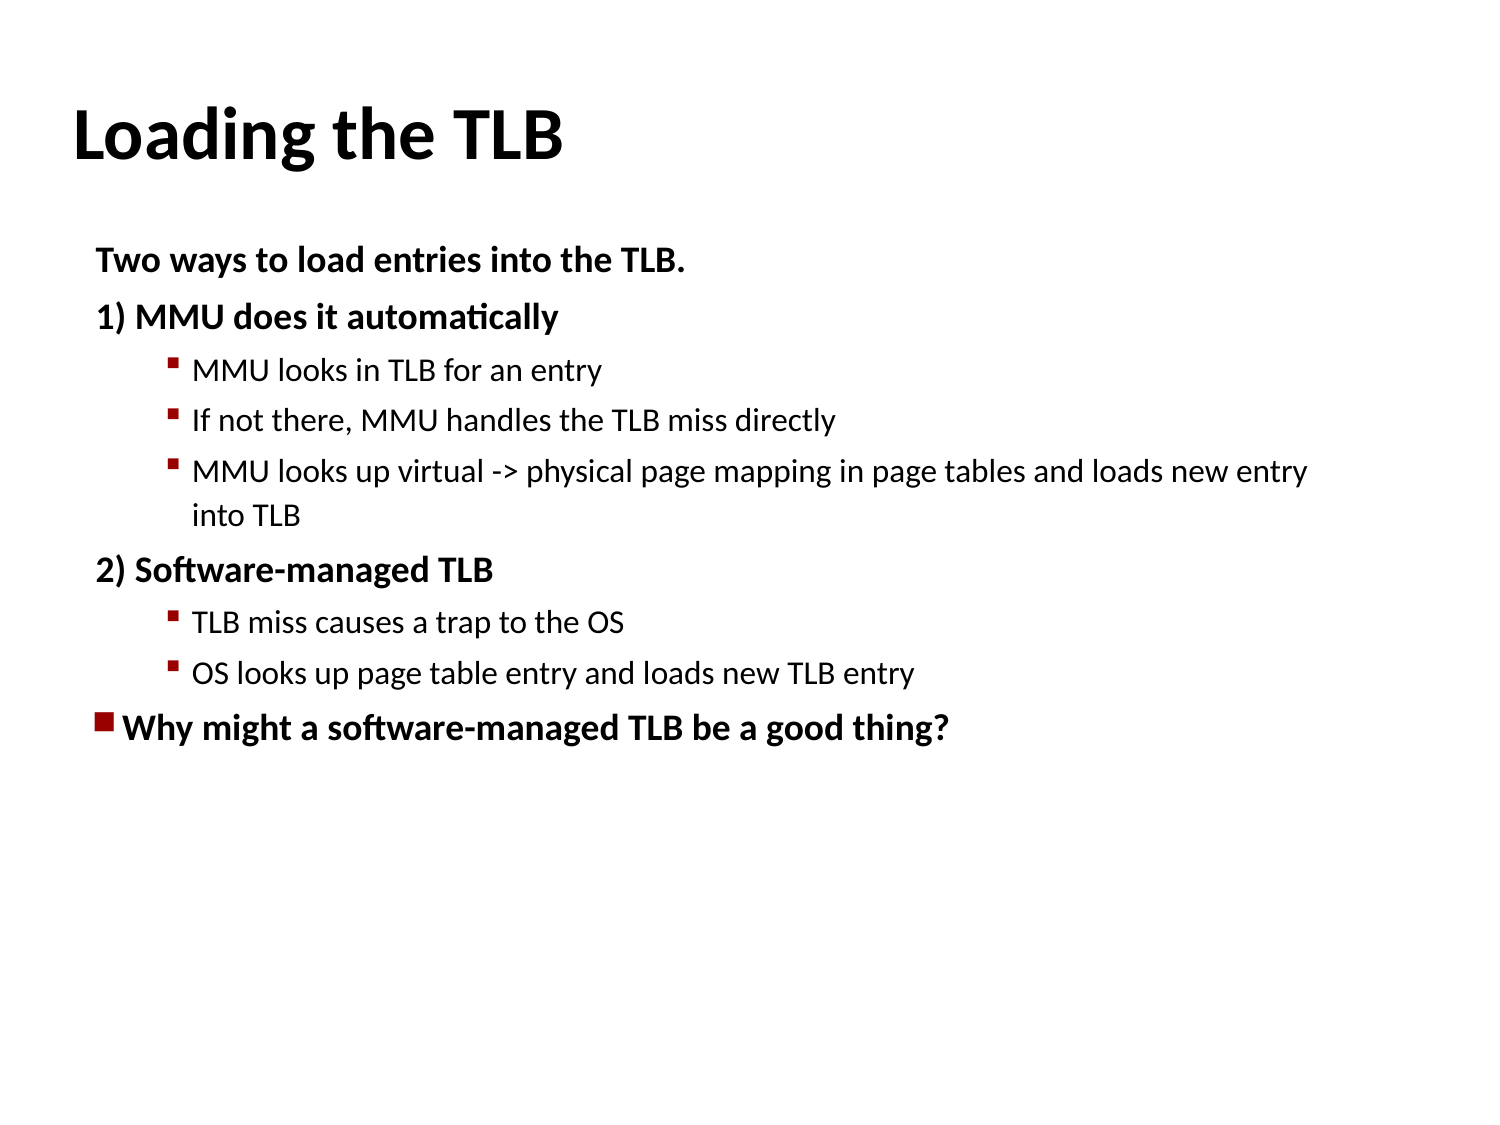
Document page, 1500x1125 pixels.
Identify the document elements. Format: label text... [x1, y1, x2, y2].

list Two ways to load entries into the TLB. 1) MMU does it automatically MMU looks in TLB for an entry If not there, MMU handles the TLB miss directly MMU looks up virtual -> physical page mapping in page tables and loads new entry into TLB 2) Software-managed TLB TLB miss causes a trap to the OS OS looks up page table entry and loads new TLB entry Why might a software-managed TLB be a good thing? [64, 223, 1361, 1040]
title Loading the TLB [58, 71, 1305, 197]
